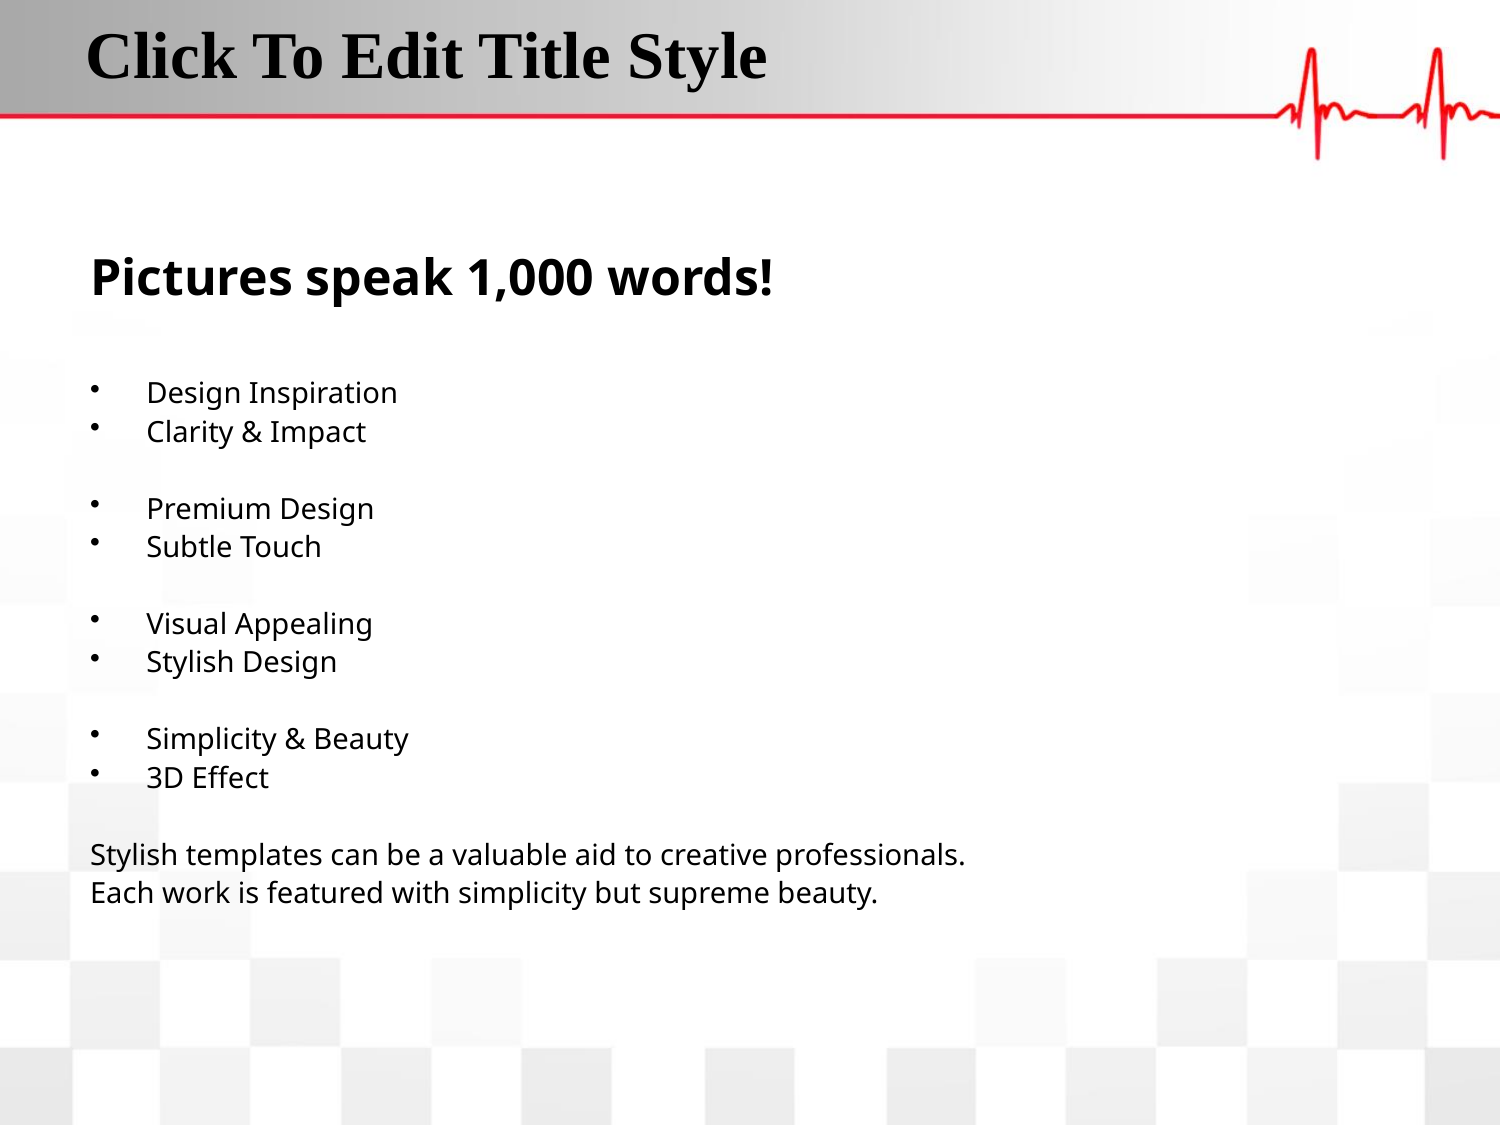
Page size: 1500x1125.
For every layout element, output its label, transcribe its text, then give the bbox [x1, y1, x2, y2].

list Pictures speak 1,000 words! Design Inspiration Clarity & Impact Premium Design Subtle Touch Visual Appealing Stylish Design Simplicity & Beauty 3D Effect Stylish templates can be a valuable aid to creative professionals. Each work is featured with simplicity but supreme beauty. [75, 231, 1425, 975]
picture [0, 0, 1500, 1125]
title Click To Edit Title Style [70, 24, 1421, 80]
